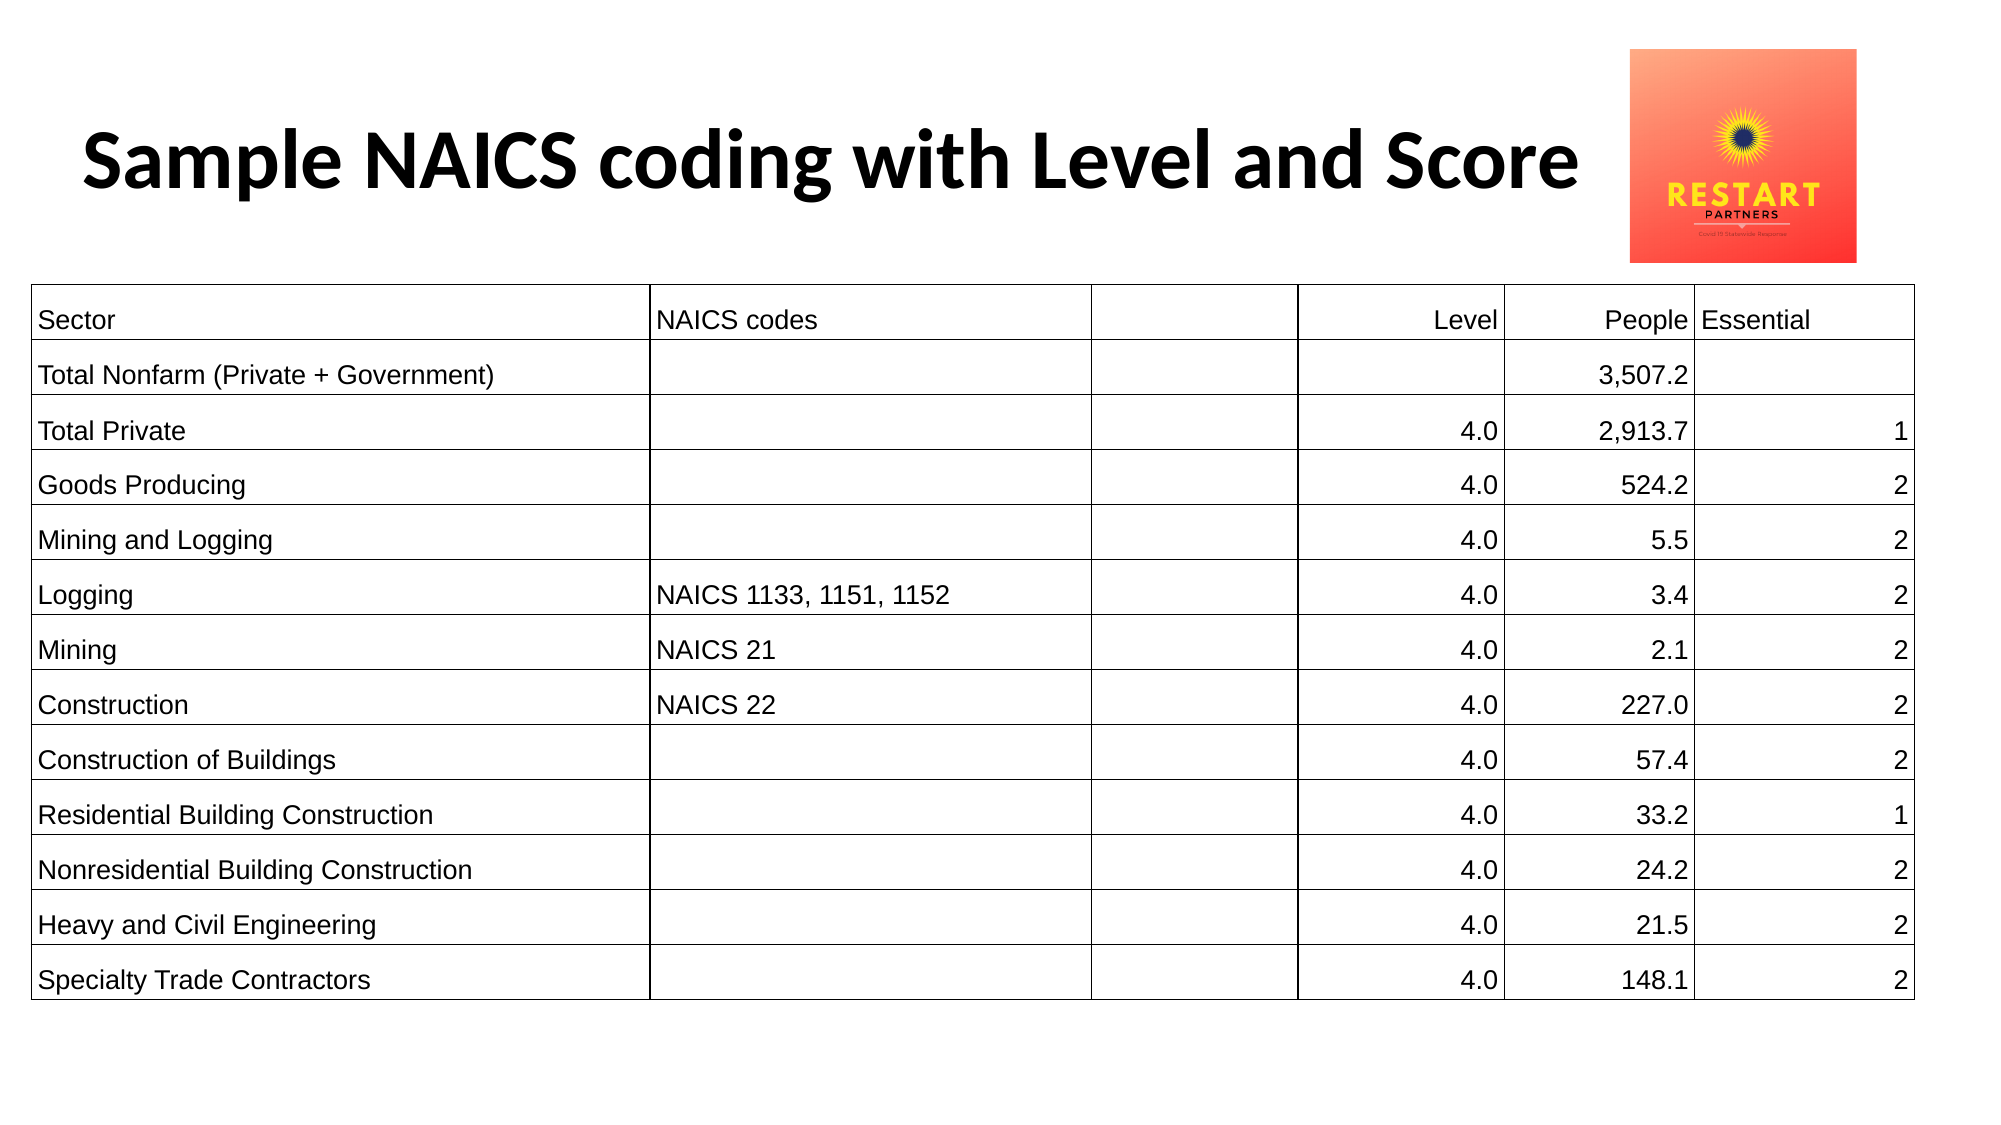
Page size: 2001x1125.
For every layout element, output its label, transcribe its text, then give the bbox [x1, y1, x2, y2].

table_cell [1092, 450, 1297, 504]
table_cell 2 [1695, 560, 1914, 614]
table_cell [651, 890, 1091, 944]
table_cell 21.5 [1505, 890, 1694, 944]
table_cell 4.0 [1299, 780, 1504, 834]
table_cell 2 [1695, 670, 1914, 724]
table_cell [651, 835, 1091, 889]
table_cell 2 [1695, 505, 1914, 559]
table_cell [1092, 780, 1297, 834]
table_cell 4.0 [1299, 945, 1504, 999]
table_cell [1092, 835, 1297, 889]
table_cell [651, 505, 1091, 559]
table_cell 4.0 [1299, 890, 1504, 944]
table_header People [1505, 285, 1694, 339]
table_cell [651, 450, 1091, 504]
table_cell 2.1 [1505, 615, 1694, 669]
title Sample NAICS coding with Level and Score [62, 82, 1624, 229]
table_cell 24.2 [1505, 835, 1694, 889]
table_cell [1092, 945, 1297, 999]
table_cell NAICS 22 [651, 670, 1091, 724]
table_cell 4.0 [1299, 560, 1504, 614]
table_cell NAICS 1133, 1151, 1152 [651, 560, 1091, 614]
table_header [1092, 285, 1297, 339]
table_header NAICS codes [651, 285, 1091, 339]
table_cell [651, 945, 1091, 999]
table_cell Construction of Buildings [32, 725, 649, 779]
table_cell [651, 340, 1091, 394]
table_cell [1092, 395, 1297, 449]
table_cell 4.0 [1299, 395, 1504, 449]
table_cell [1695, 340, 1914, 394]
table_cell 2 [1695, 450, 1914, 504]
table_cell 4.0 [1299, 835, 1504, 889]
table_header Essential [1695, 285, 1914, 339]
table_cell 57.4 [1505, 725, 1694, 779]
table_cell 2 [1695, 615, 1914, 669]
table_cell [651, 780, 1091, 834]
table_cell Residential Building Construction [32, 780, 649, 834]
table_cell 2,913.7 [1505, 395, 1694, 449]
table_cell 2 [1695, 890, 1914, 944]
table_cell [651, 395, 1091, 449]
table_cell Goods Producing [32, 450, 649, 504]
table_cell Specialty Trade Contractors [32, 945, 649, 999]
table_cell 227.0 [1505, 670, 1694, 724]
table_cell Construction [32, 670, 649, 724]
table_cell Total Nonfarm (Private + Government) [32, 340, 649, 394]
table_cell 1 [1695, 395, 1914, 449]
table_cell [1092, 725, 1297, 779]
table_cell 33.2 [1505, 780, 1694, 834]
table_cell Heavy and Civil Engineering [32, 890, 649, 944]
table_cell 2 [1695, 835, 1914, 889]
table_header Level [1299, 285, 1504, 339]
table_cell 4.0 [1299, 725, 1504, 779]
table_cell [1092, 560, 1297, 614]
table_cell [1092, 340, 1297, 394]
table_cell [1092, 670, 1297, 724]
table_cell [651, 725, 1091, 779]
table_cell Logging [32, 560, 649, 614]
table_cell [1092, 505, 1297, 559]
table_cell [1092, 890, 1297, 944]
table_cell Total Private [32, 395, 649, 449]
table_cell Mining [32, 615, 649, 669]
table_cell 4.0 [1299, 450, 1504, 504]
picture [1629, 49, 1857, 263]
table_cell 1 [1695, 780, 1914, 834]
table_cell Nonresidential Building Construction [32, 835, 649, 889]
table_cell 3,507.2 [1505, 340, 1694, 394]
table_cell 4.0 [1299, 505, 1504, 559]
table_cell NAICS 21 [651, 615, 1091, 669]
table_cell 2 [1695, 945, 1914, 999]
table_cell [1299, 340, 1504, 394]
table_header Sector [32, 285, 649, 339]
table_cell 4.0 [1299, 670, 1504, 724]
table_cell [1092, 615, 1297, 669]
table_cell 4.0 [1299, 615, 1504, 669]
table_cell 148.1 [1505, 945, 1694, 999]
table_cell Mining and Logging [32, 505, 649, 559]
table_cell 524.2 [1505, 450, 1694, 504]
table_cell 5.5 [1505, 505, 1694, 559]
table_cell 3.4 [1505, 560, 1694, 614]
table_cell 2 [1695, 725, 1914, 779]
